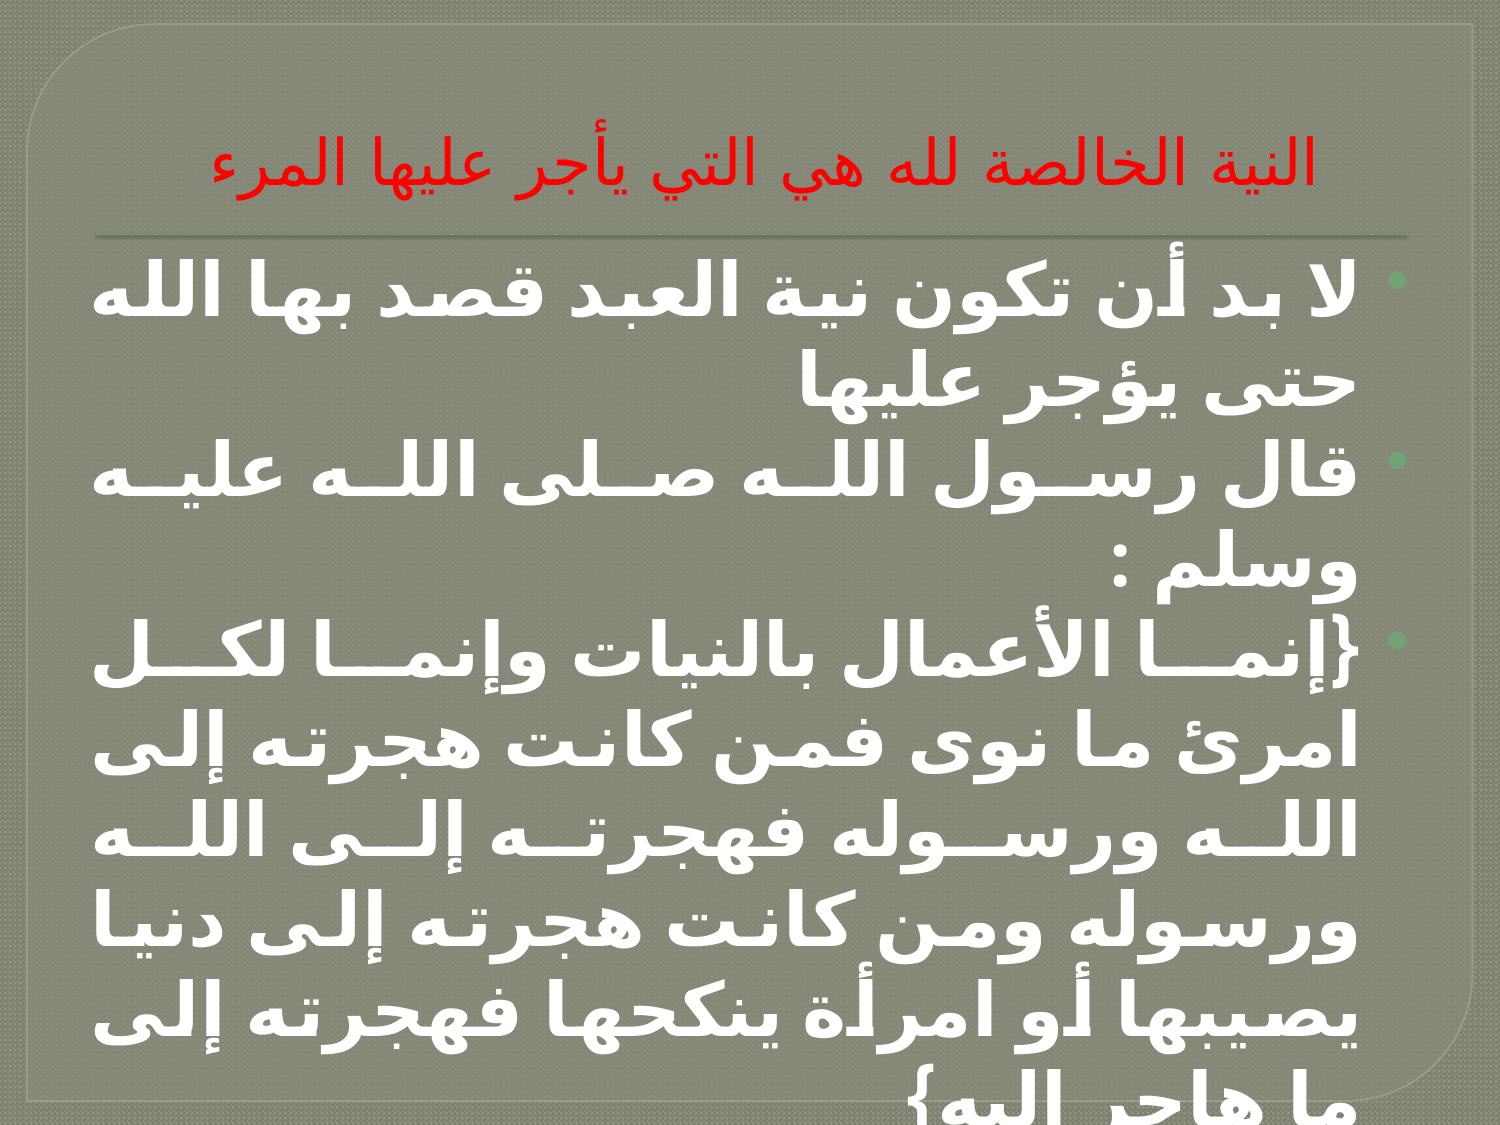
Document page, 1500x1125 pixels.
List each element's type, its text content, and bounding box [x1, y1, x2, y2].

list لا بد أن تكون نية العبد قصد بها الله حتى يؤجر عليها قال رسول الله صلى الله عليه وسلم : {إنما الأعمال بالنيات وإنما لكل امرئ ما نوى فمن كانت هجرته إلى الله ورسوله فهجرته إلى الله ورسوله ومن كانت هجرته إلى دنيا يصيبها أو امرأة ينكحها فهجرته إلى ما هاجر إليه} فلا بد أن يكون العبد نوى بعمله وجه الله فمثلاً من كان على معصية وتوقف عنها فلا بد أن يكون تركها لله أي هجره للمعصية ابتغاء وجه الله [75, 234, 1425, 1043]
title النية الخالصة لله هي التي يأجر عليها المرء [93, 70, 1444, 206]
